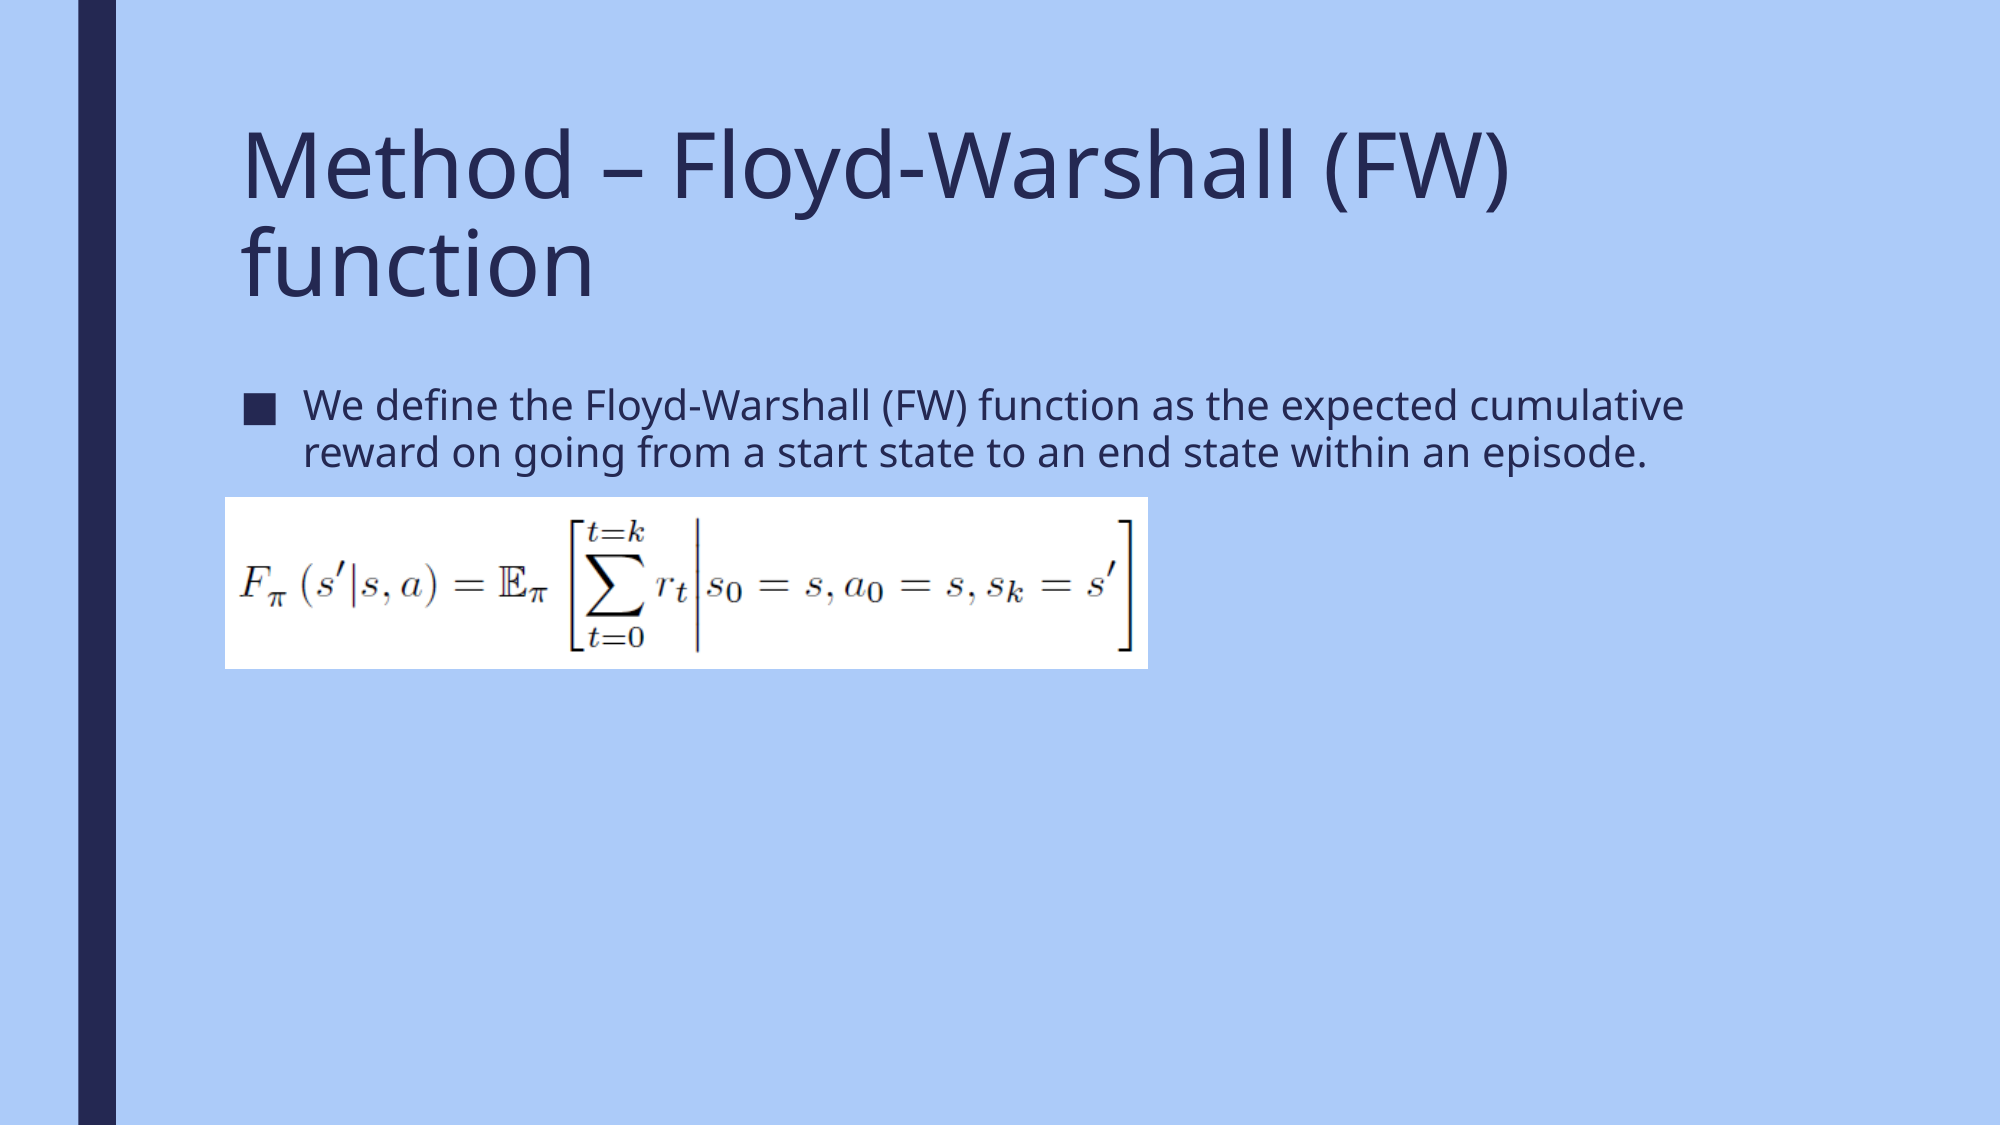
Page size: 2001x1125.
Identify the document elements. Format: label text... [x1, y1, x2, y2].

picture [224, 497, 1148, 669]
title Method – Floyd-Warshall (FW) function [225, 112, 1800, 357]
list We define the Floyd-Warshall (FW) function as the expected cumulative reward on going from a start state to an end state within an episode. [225, 375, 1800, 963]
